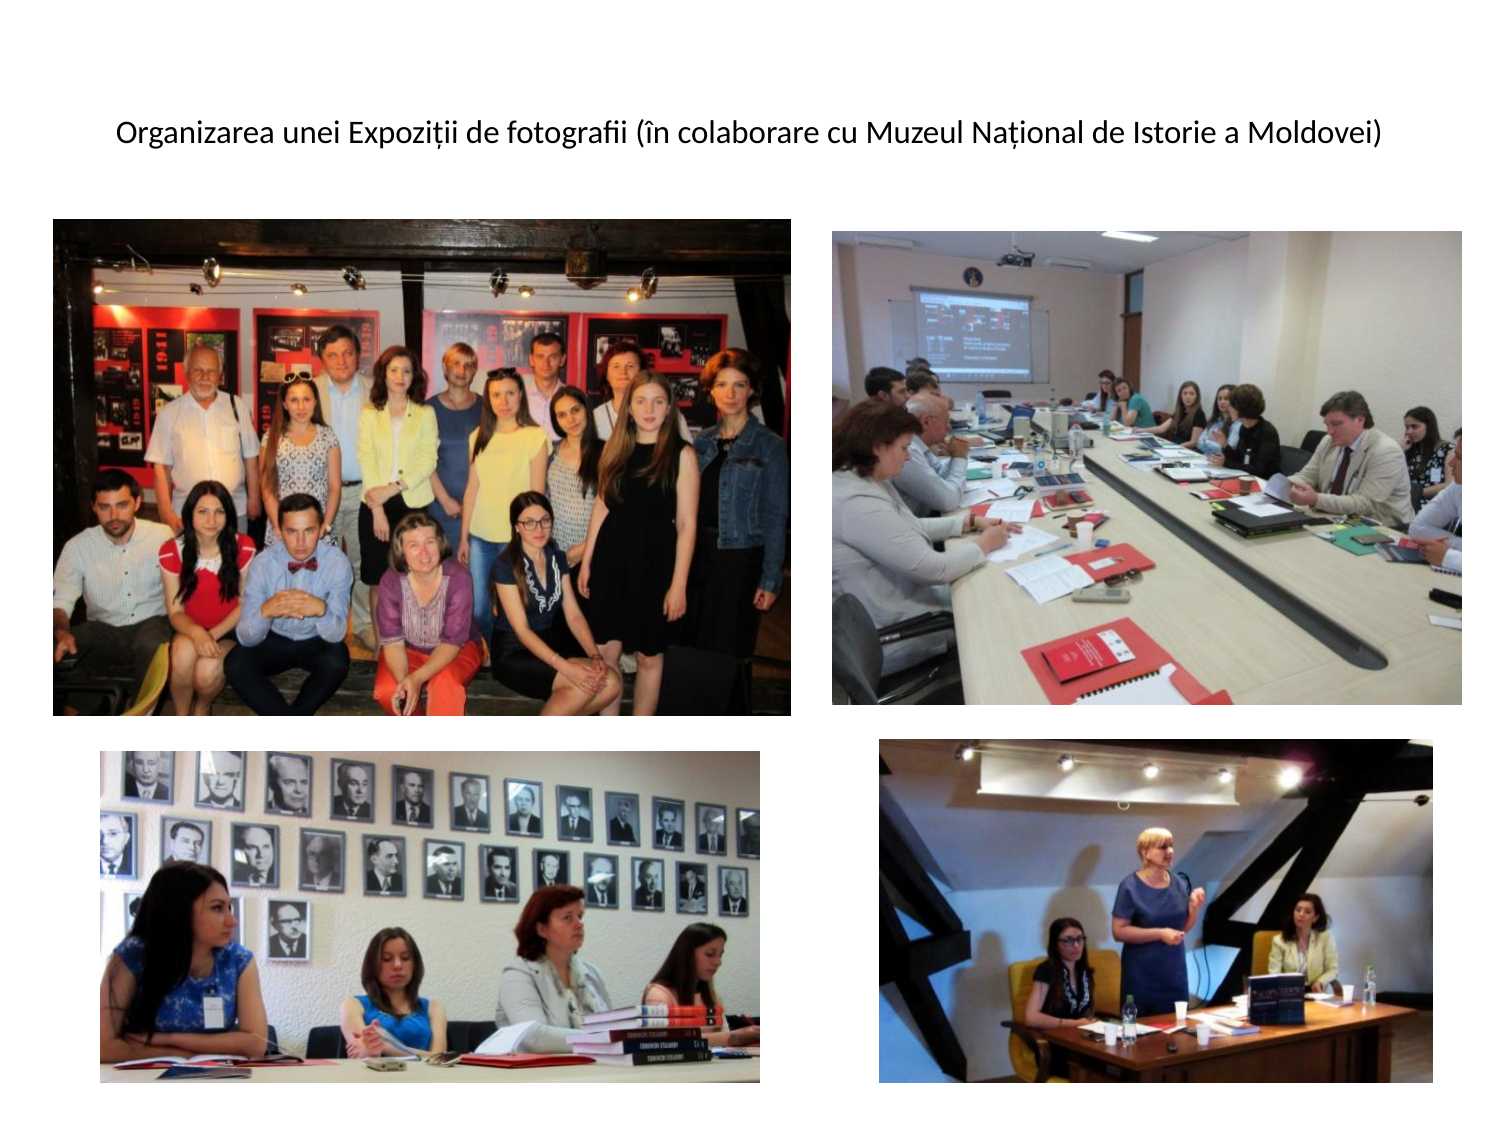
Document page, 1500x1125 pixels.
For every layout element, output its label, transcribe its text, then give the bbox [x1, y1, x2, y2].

picture [100, 751, 761, 1083]
title Organizarea unei Expoziţii de fotografii (în colaborare cu Muzeul Naţional de Istorie a Moldovei) [75, 45, 1425, 233]
picture [879, 739, 1433, 1083]
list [52, 219, 791, 717]
picture [832, 231, 1462, 705]
